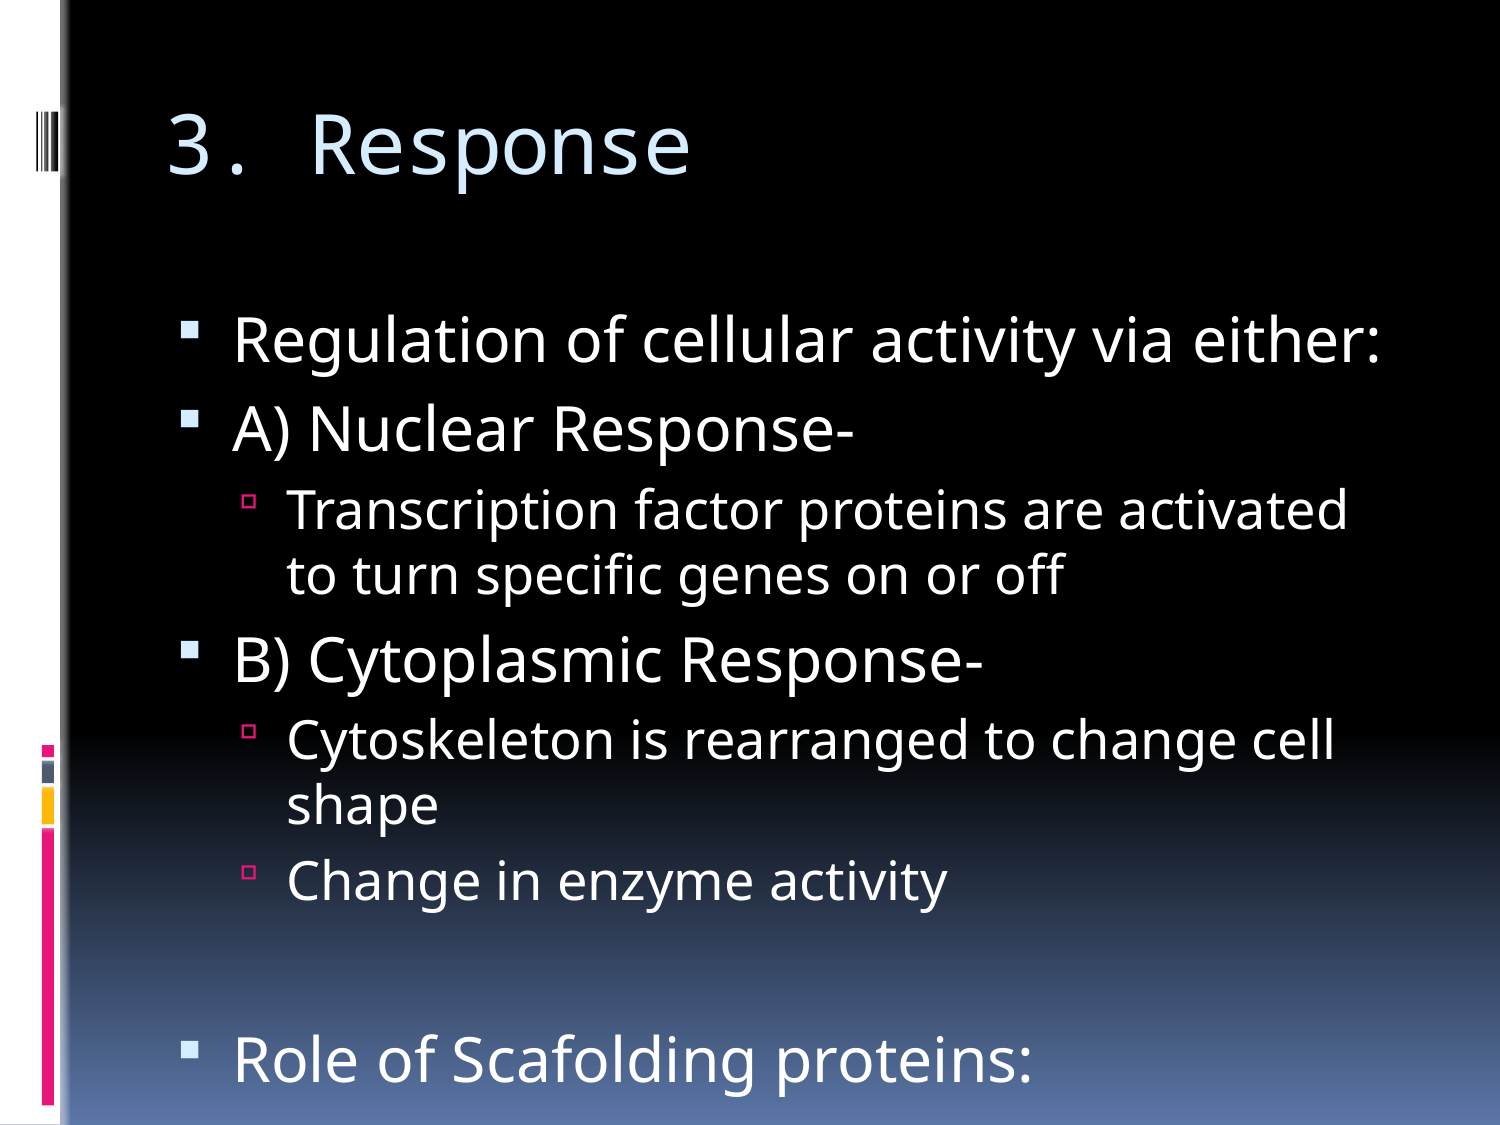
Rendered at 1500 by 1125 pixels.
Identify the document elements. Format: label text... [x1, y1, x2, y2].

list Regulation of cellular activity via either: A) Nuclear Response- Transcription factor proteins are activated to turn specific genes on or off B) Cytoplasmic Response- Cytoskeleton is rearranged to change cell shape Change in enzyme activity Role of Scafolding proteins: [150, 292, 1425, 1043]
title 3. Response [150, 83, 1425, 234]
